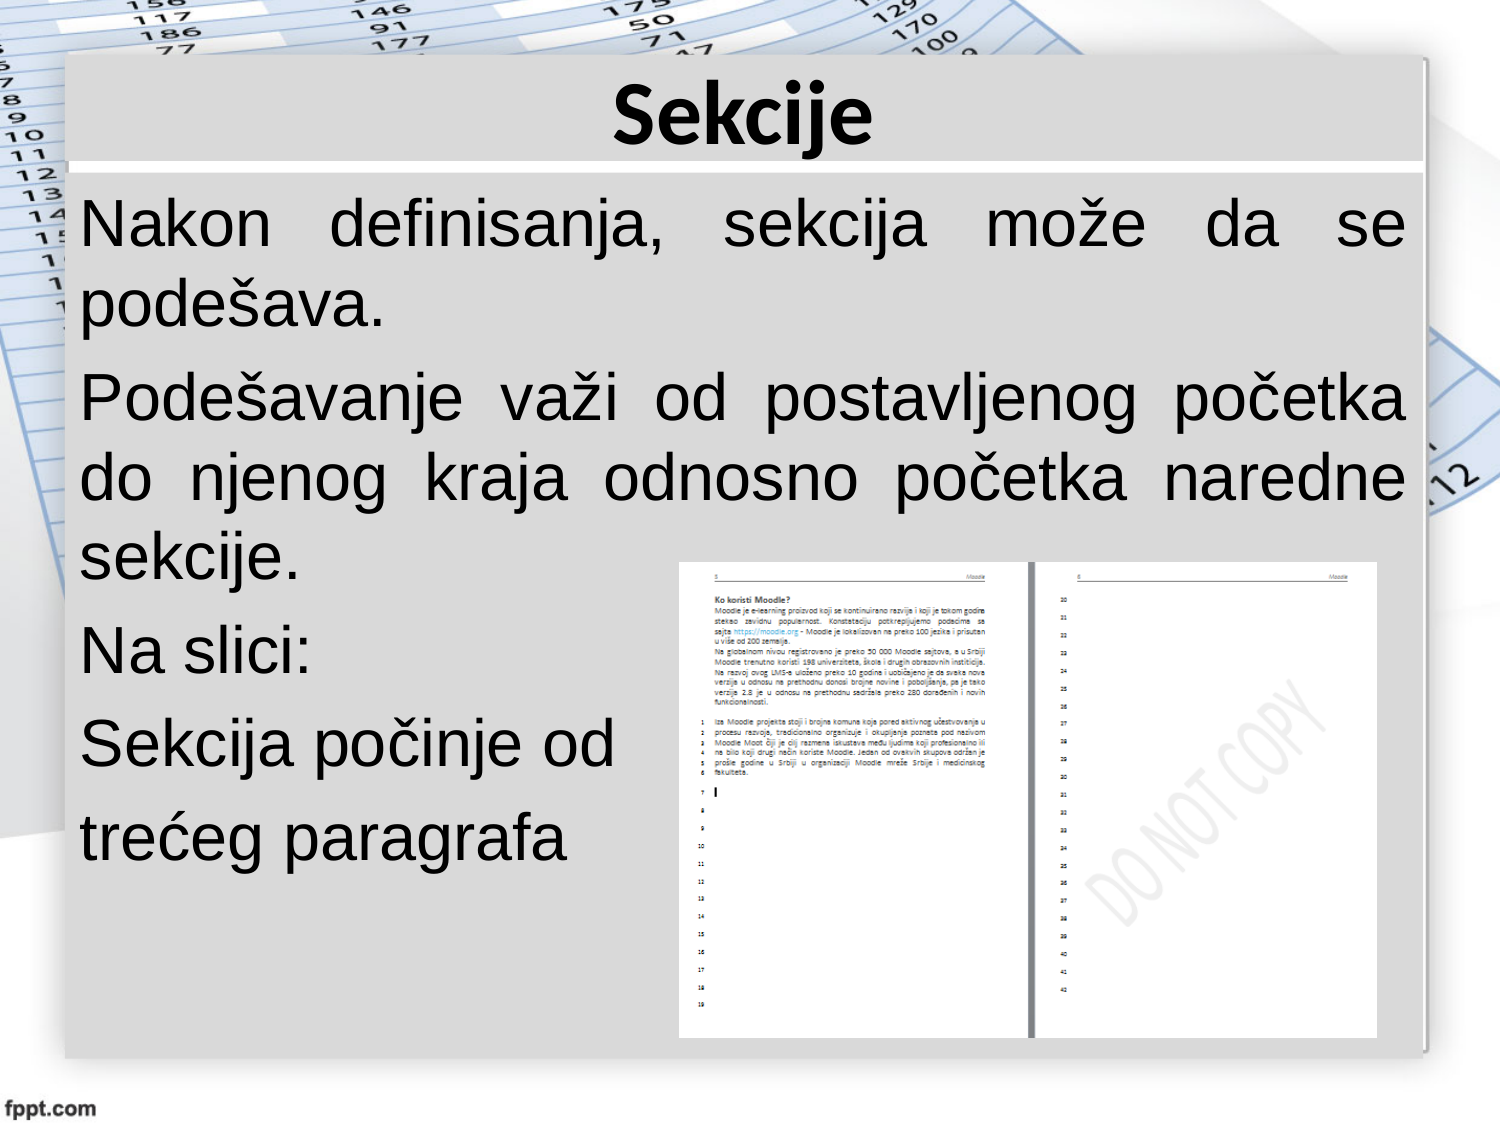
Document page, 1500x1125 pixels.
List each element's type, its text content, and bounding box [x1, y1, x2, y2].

title Sekcije [64, 54, 1424, 161]
picture [0, 0, 1500, 1125]
list Nakon definisanja, sekcija može da se podešava. Podešavanje važi od postavljenog početka do njenog kraja odnosno početka naredne sekcije. Na slici: Sekcija počinje od trećeg paragrafa [64, 172, 1424, 1059]
